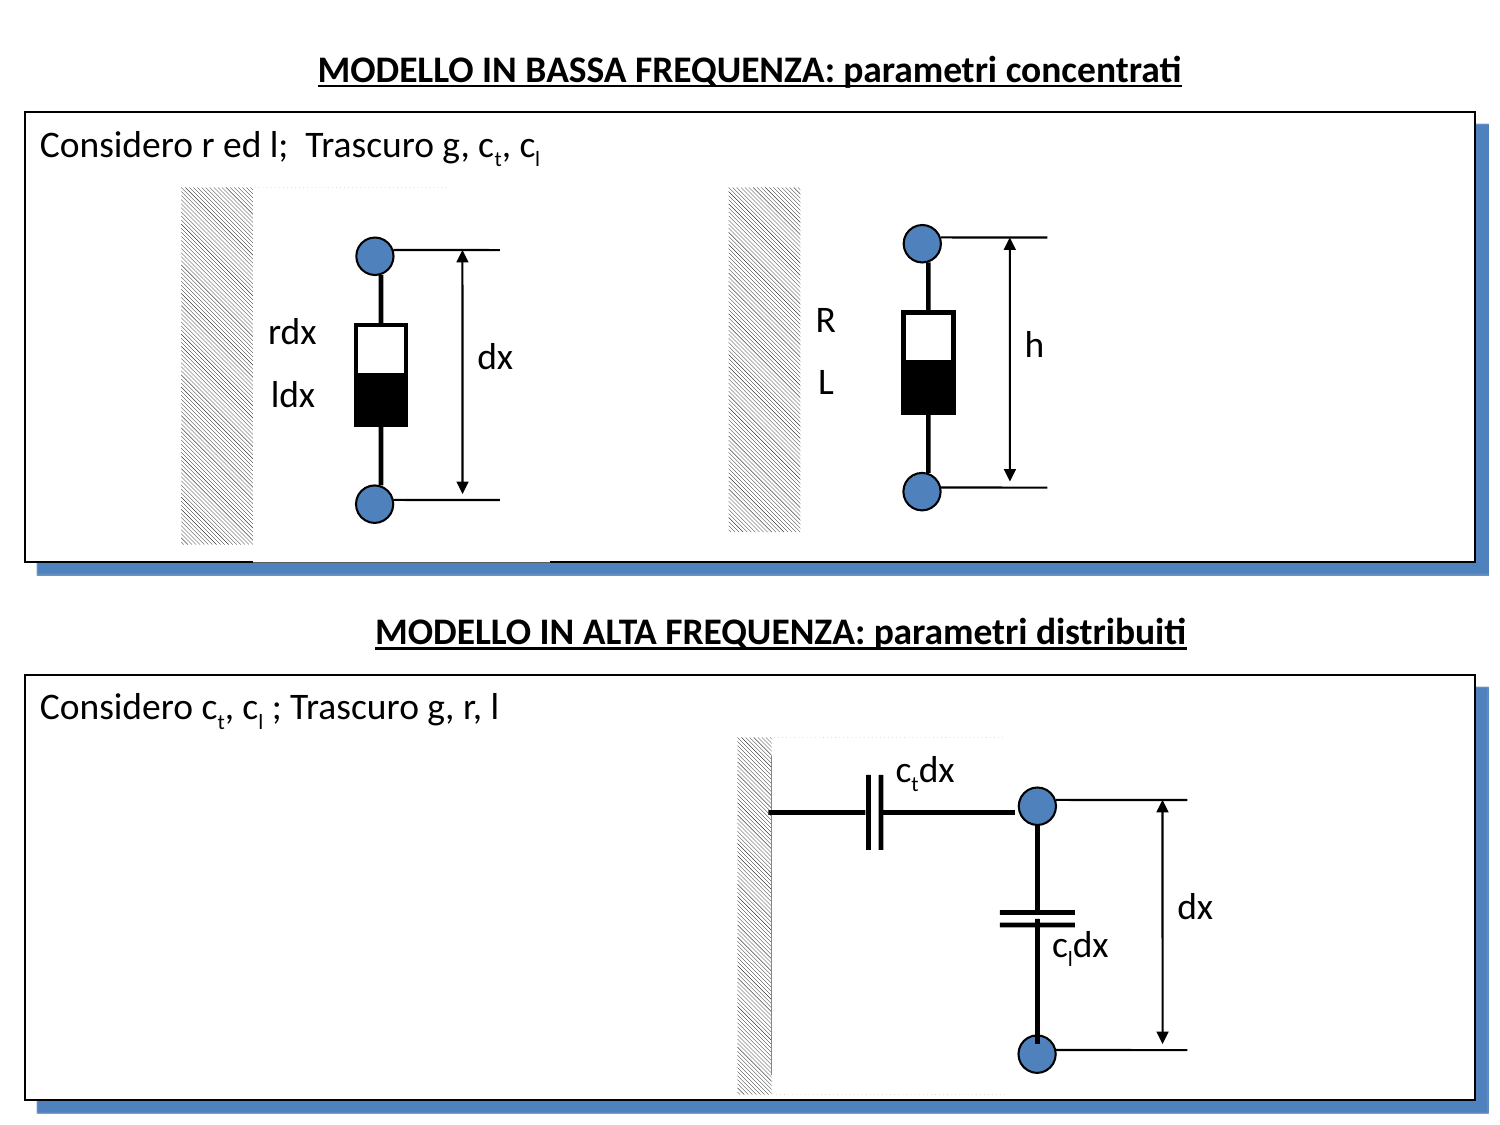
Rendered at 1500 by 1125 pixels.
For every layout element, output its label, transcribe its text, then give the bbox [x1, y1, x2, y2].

text_box dx [1162, 874, 1266, 935]
text_box [1018, 1035, 1056, 1073]
text_box [1156, 799, 1169, 874]
text_box [737, 737, 771, 1095]
text_box cldx [1037, 912, 1188, 979]
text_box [180, 149, 1113, 563]
text_box Considero ct, cl ; Trascuro g, r, l [24, 675, 1475, 1100]
text_box Considero r ed l; Trascuro g, ct, cl [24, 112, 1475, 563]
text_box [1156, 979, 1169, 1044]
text_box [771, 737, 1069, 1095]
text_box [1018, 787, 1057, 825]
text_box MODELLO IN BASSA FREQUENZA: parametri concentrati [50, 37, 1450, 98]
text_box MODELLO IN ALTA FREQUENZA: parametri distribuiti [249, 599, 1313, 660]
text_box ctdx [880, 737, 1031, 804]
